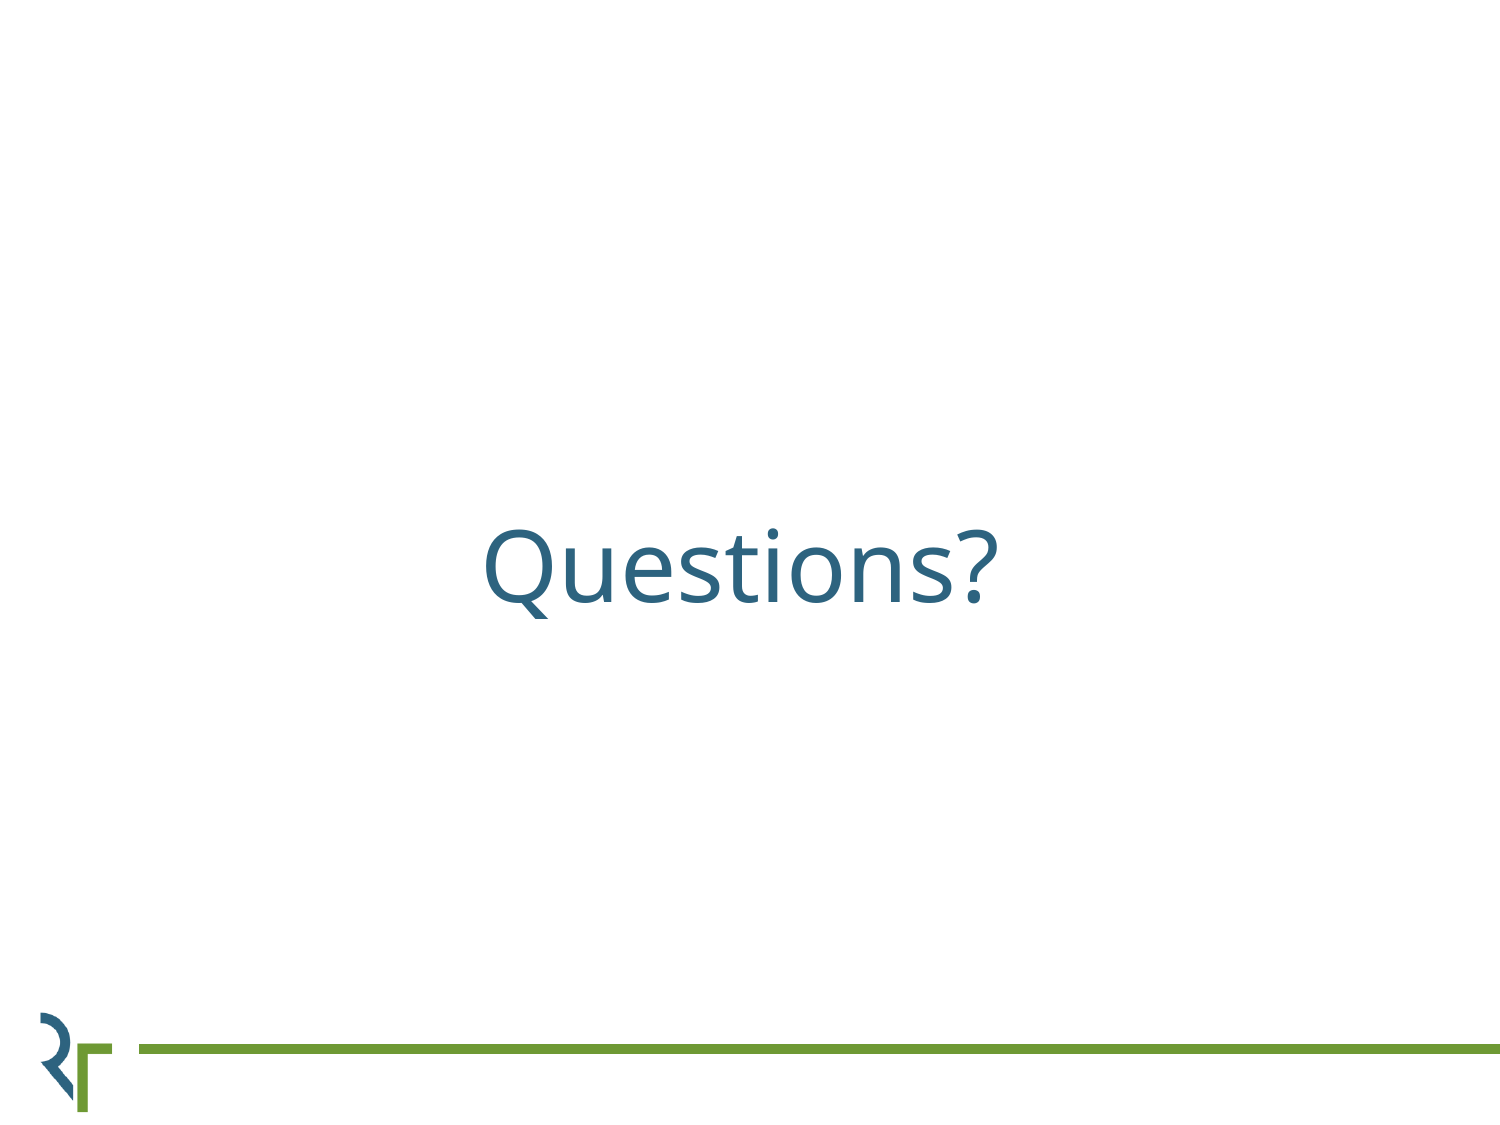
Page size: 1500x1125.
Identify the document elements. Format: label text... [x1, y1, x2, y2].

picture [12, 999, 140, 1125]
title Questions? [465, 468, 1035, 657]
